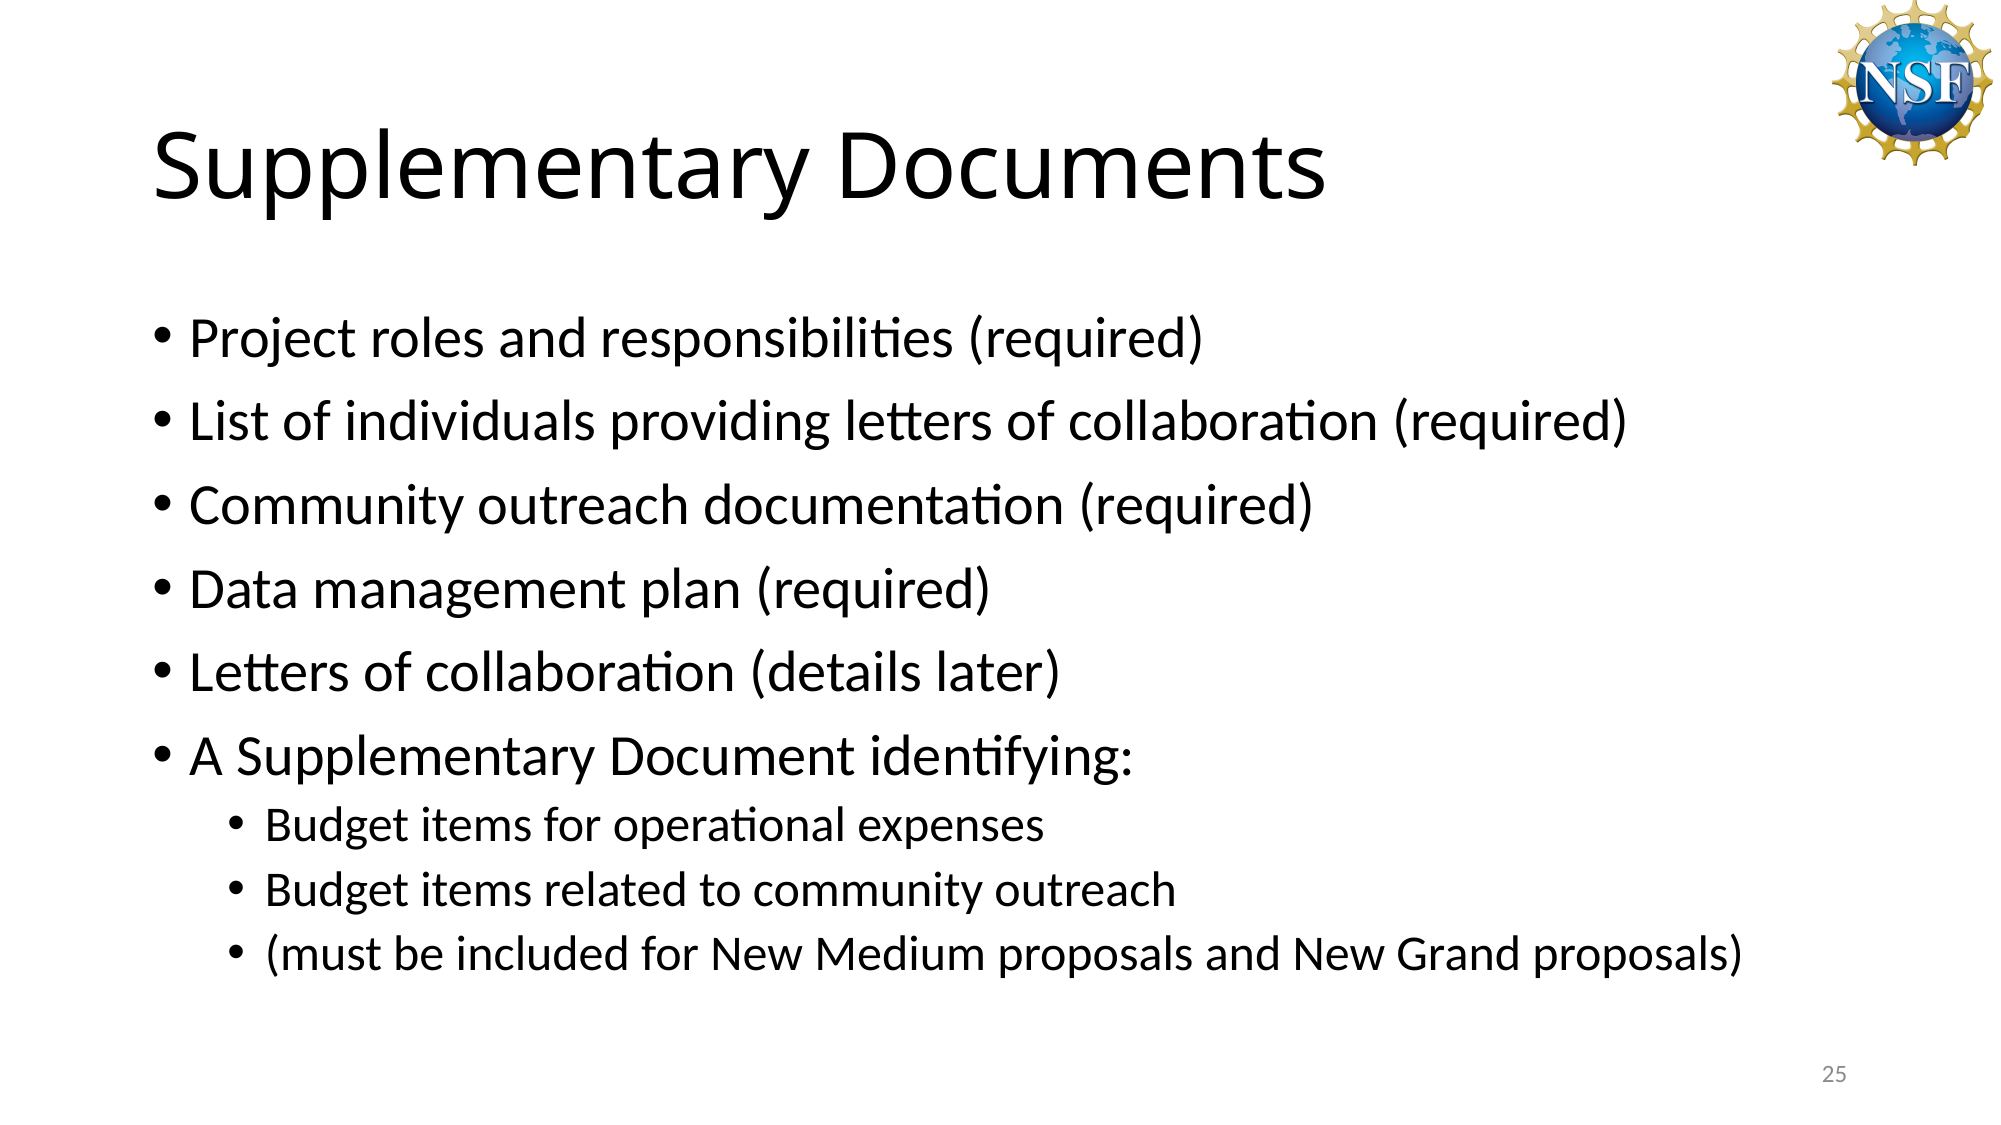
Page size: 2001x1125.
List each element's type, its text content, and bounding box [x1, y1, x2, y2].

title Supplementary Documents [137, 59, 1863, 278]
slide_number 25 [1412, 1042, 1863, 1103]
list Project roles and responsibilities (required) List of individuals providing letters of collaboration (required) Community outreach documentation (required) Data management plan (required) Letters of collaboration (details later) A Supplementary Document identifying: Budget items for operational expenses Budget items related to community outreach (must be included for New Medium proposals and New Grand proposals) [137, 299, 1863, 1014]
picture [1829, 0, 2000, 167]
